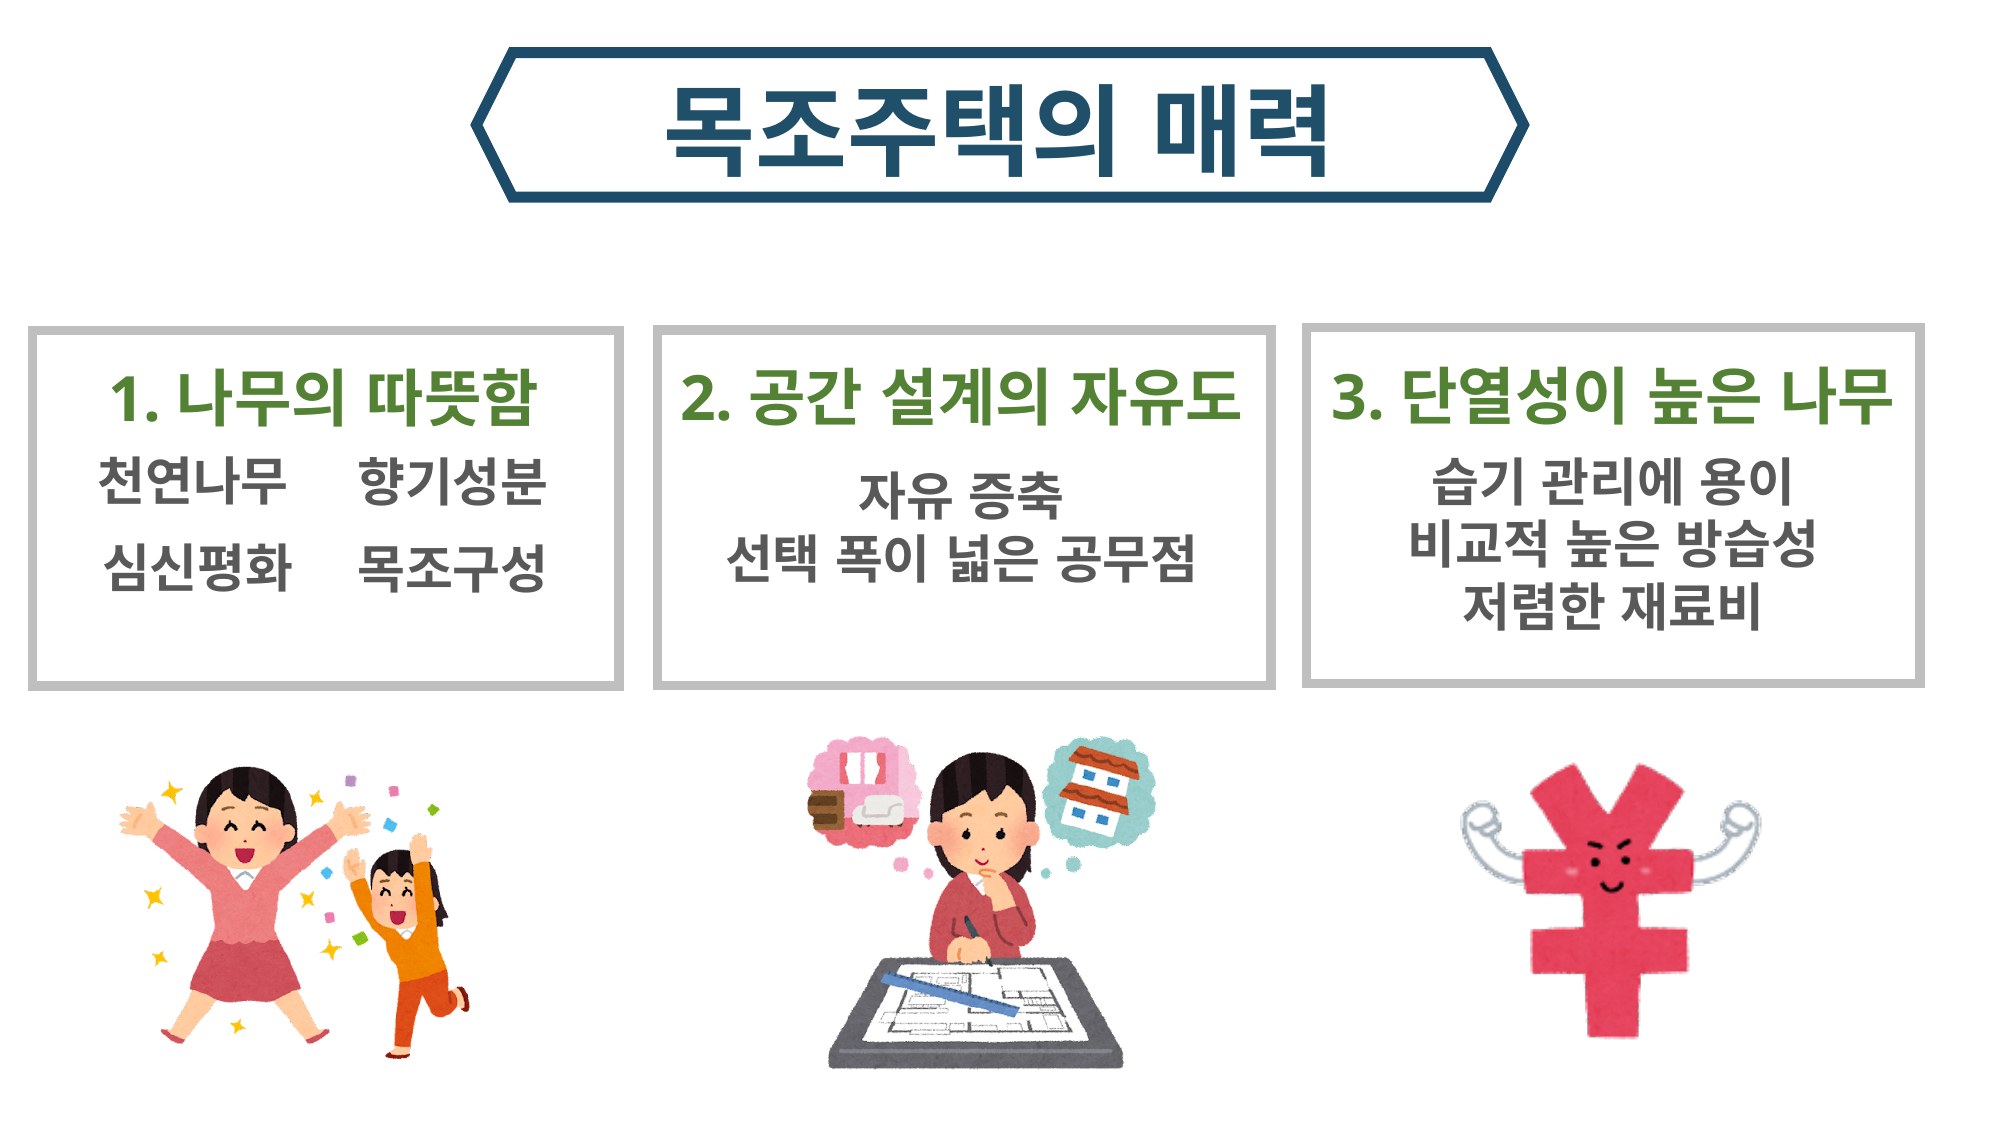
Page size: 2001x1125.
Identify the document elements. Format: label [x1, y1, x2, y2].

text_box [32, 330, 657, 686]
picture [787, 725, 1168, 1088]
picture [1455, 751, 1772, 1050]
text_box [1113, 327, 2000, 684]
picture [110, 725, 491, 1076]
text_box [475, 51, 1525, 199]
text_box [657, 329, 1272, 686]
